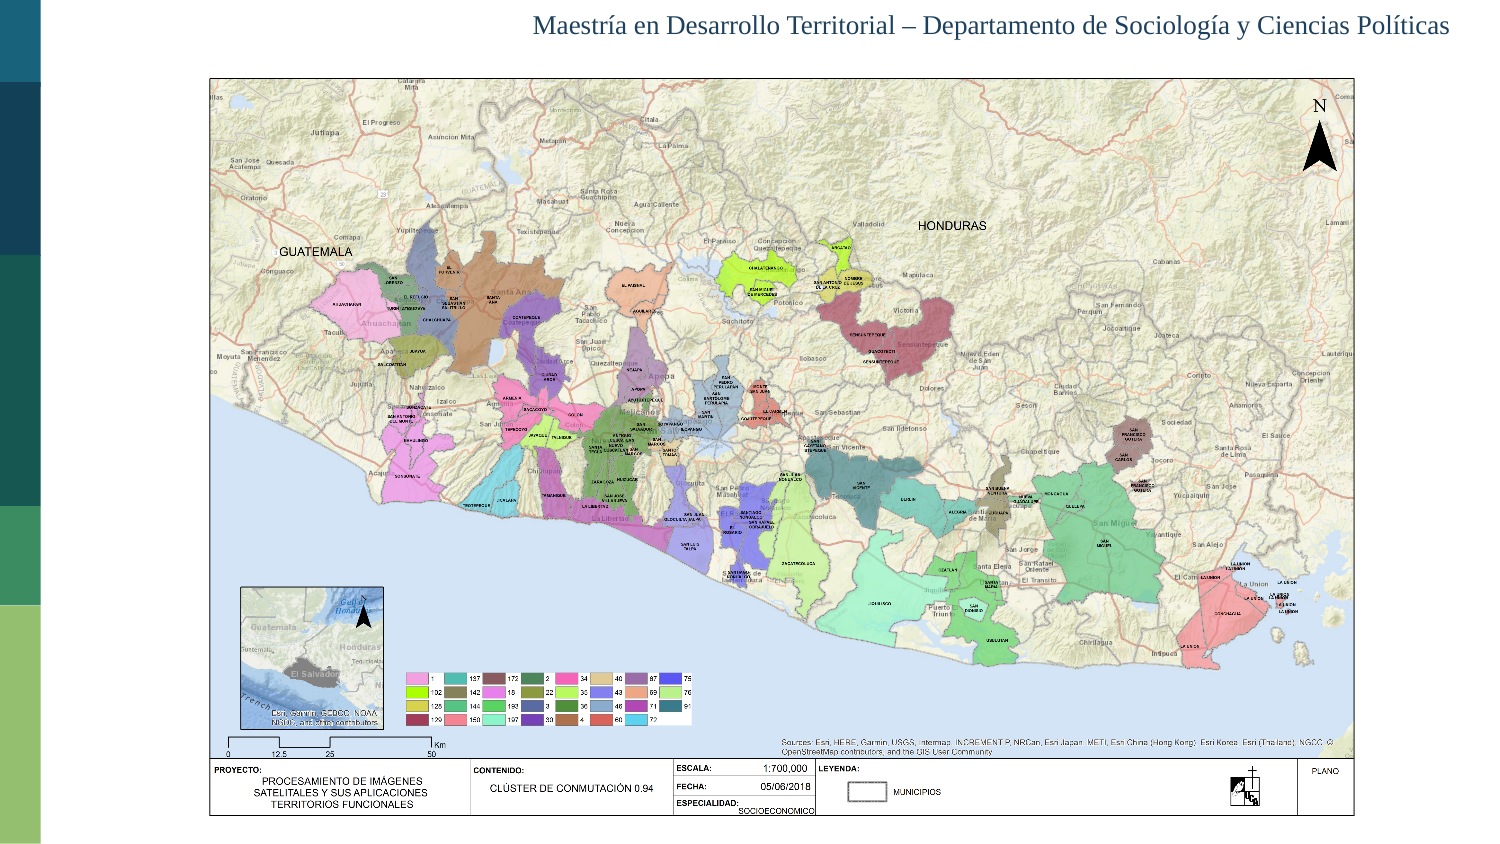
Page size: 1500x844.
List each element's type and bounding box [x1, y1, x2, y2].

picture [153, 48, 1382, 844]
